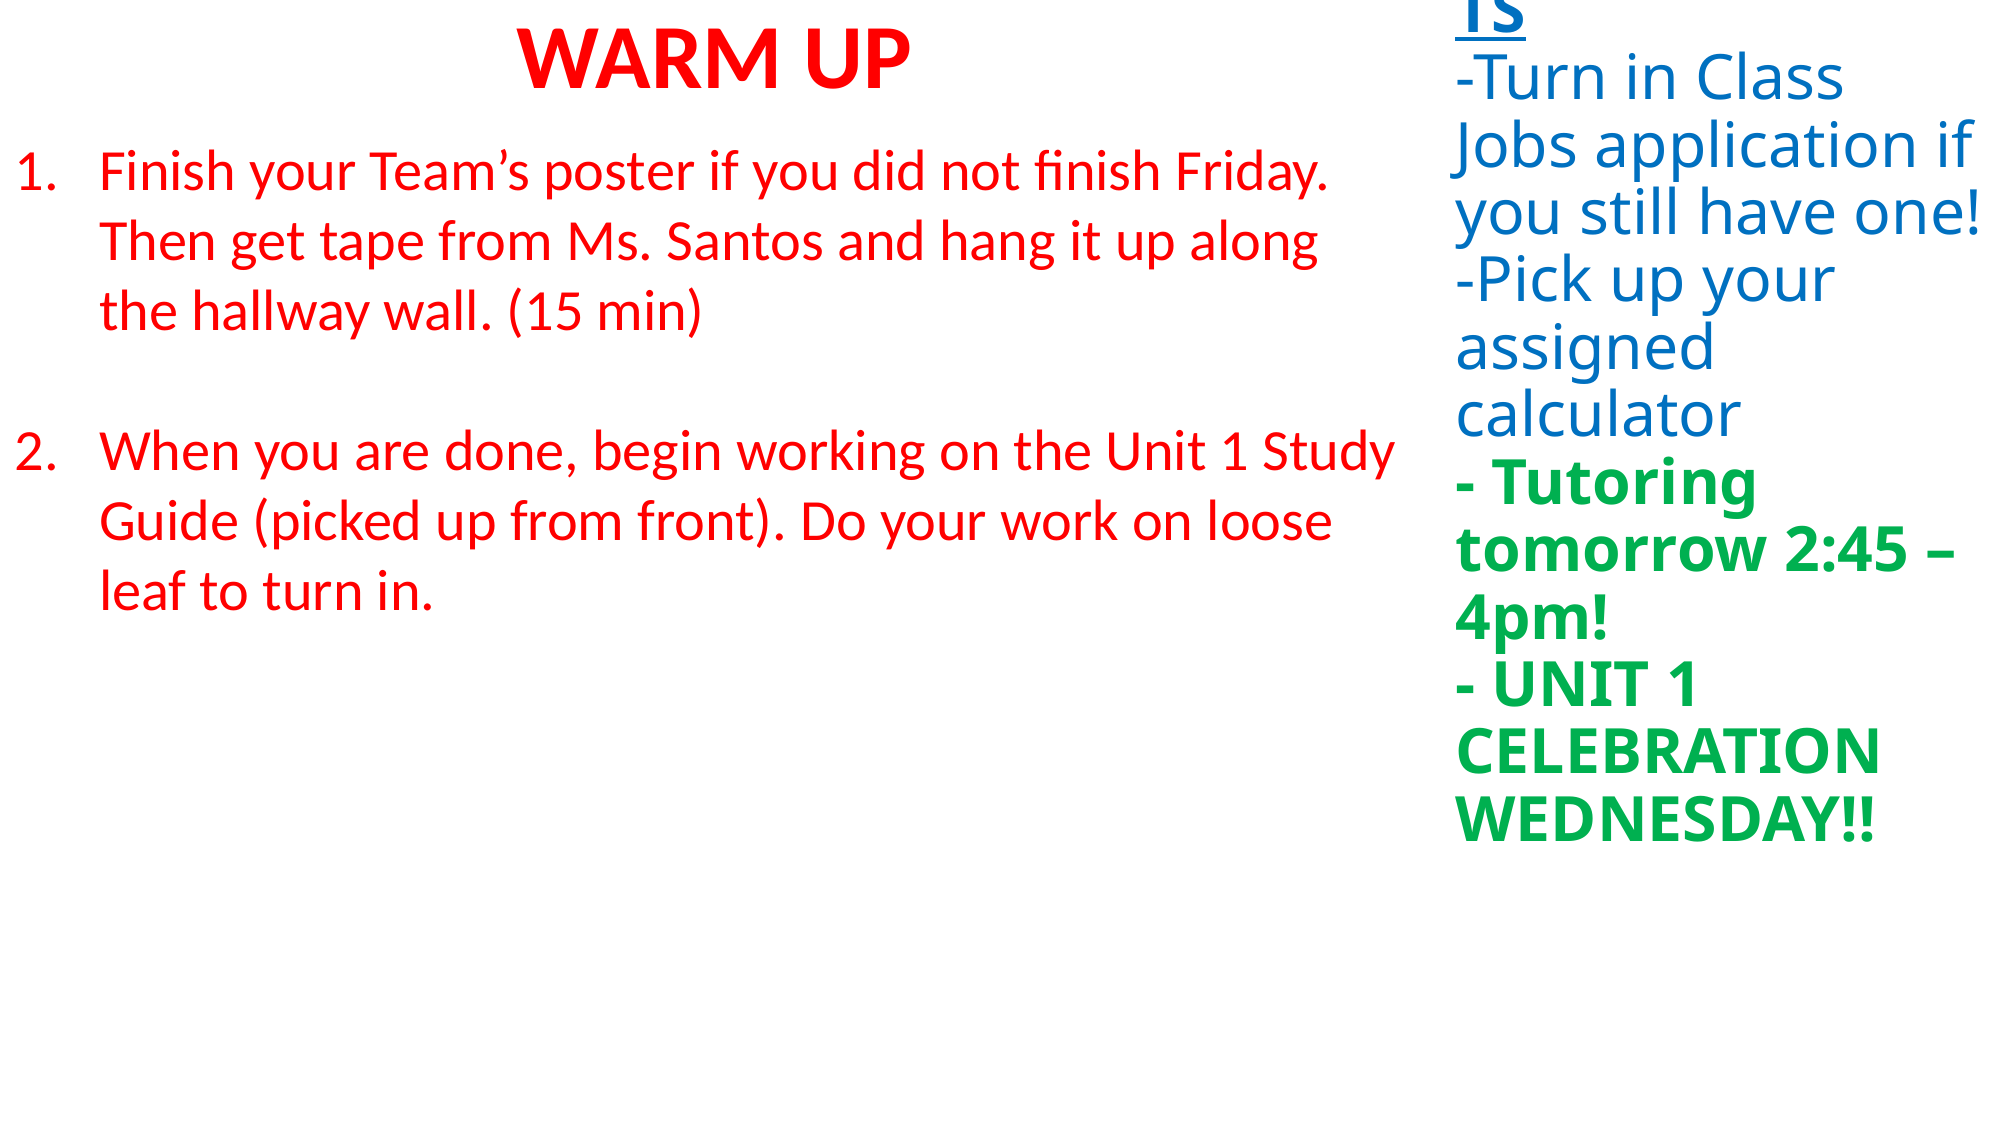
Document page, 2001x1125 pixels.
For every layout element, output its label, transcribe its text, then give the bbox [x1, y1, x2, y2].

text_box Finish your Team’s poster if you did not finish Friday. Then get tape from Ms. Santos and hang it up along the hallway wall. (15 min) When you are done, begin working on the Unit 1 Study Guide (picked up from front). Do your work on loose leaf to turn in. [0, 125, 1422, 630]
title ANNOUNCEMENTS -Turn in Class Jobs application if you still have one! -Pick up your assigned calculator - Tutoring tomorrow 2:45 – 4pm! - UNIT 1 CELEBRATION WEDNESDAY!! [1440, 1, 2000, 765]
list WARM UP [249, 1, 1180, 95]
